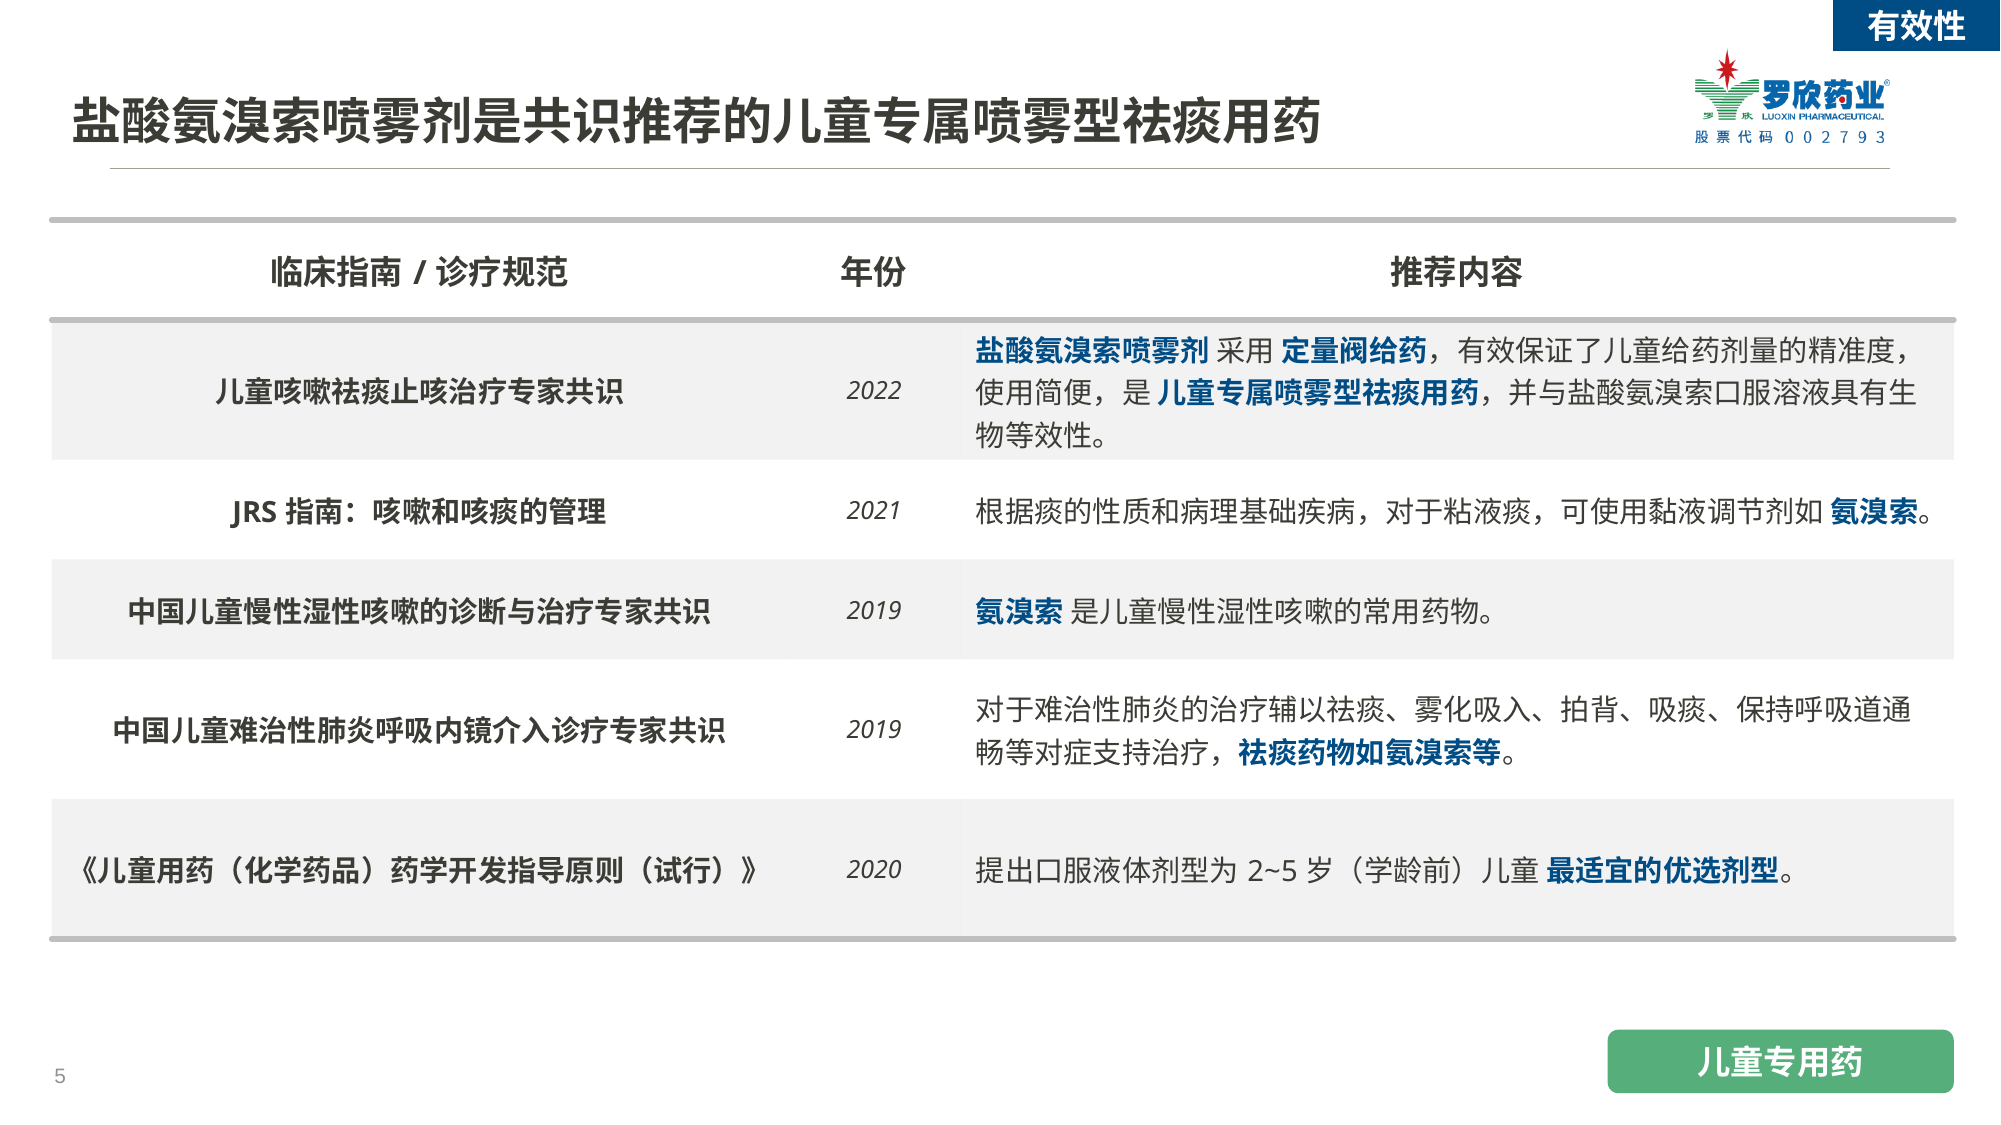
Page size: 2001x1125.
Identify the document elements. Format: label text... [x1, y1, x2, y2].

table_cell 氨溴索 是儿童慢性湿性咳嗽的常用药物。 [961, 559, 1954, 659]
table_cell 2022 [788, 323, 961, 460]
text_box 盐酸氨溴索喷雾剂是共识推荐的儿童专属喷雾型祛痰用药 [57, 82, 1337, 157]
table_cell 对于难治性肺炎的治疗辅以祛痰、雾化吸入、拍背、吸痰、保持呼吸道通畅等对症支持治疗，祛痰药物如氨溴索等。 [961, 659, 1954, 799]
table_cell 提出口服液体剂型为2~5岁（学龄前）儿童 最适宜的优选剂型。 [961, 799, 1954, 936]
table_cell 2019 [788, 659, 961, 799]
table_cell 《儿童用药（化学药品）药学开发指导原则（试行）》 [52, 799, 788, 936]
text_box 5 [0, 1058, 81, 1093]
table_cell 根据痰的性质和病理基础疾病，对于粘液痰，可使用黏液调节剂如 氨溴索。 [961, 460, 1954, 559]
picture [1695, 48, 1890, 143]
table_cell 儿童咳嗽祛痰止咳治疗专家共识 [52, 323, 788, 460]
table_header 年份 [788, 223, 961, 317]
table_cell 2019 [788, 559, 961, 659]
table_cell 盐酸氨溴索喷雾剂 采用 定量阀给药，有效保证了儿童给药剂量的精准度，使用简便，是 儿童专属喷雾型祛痰用药，并与盐酸氨溴索口服溶液具有生物等效性。 [961, 323, 1954, 460]
table_cell 中国儿童慢性湿性咳嗽的诊断与治疗专家共识 [52, 559, 788, 659]
table_cell 2021 [788, 460, 961, 559]
text_box 儿童专用药 [1606, 1028, 1955, 1095]
table_cell JRS指南：咳嗽和咳痰的管理 [52, 460, 788, 559]
text_box 有效性 [1833, 0, 2000, 51]
table_header 推荐内容 [961, 223, 1954, 317]
table_cell 中国儿童难治性肺炎呼吸内镜介入诊疗专家共识 [52, 659, 788, 799]
table_header 临床指南/诊疗规范 [52, 223, 788, 317]
table_cell 2020 [788, 799, 961, 936]
